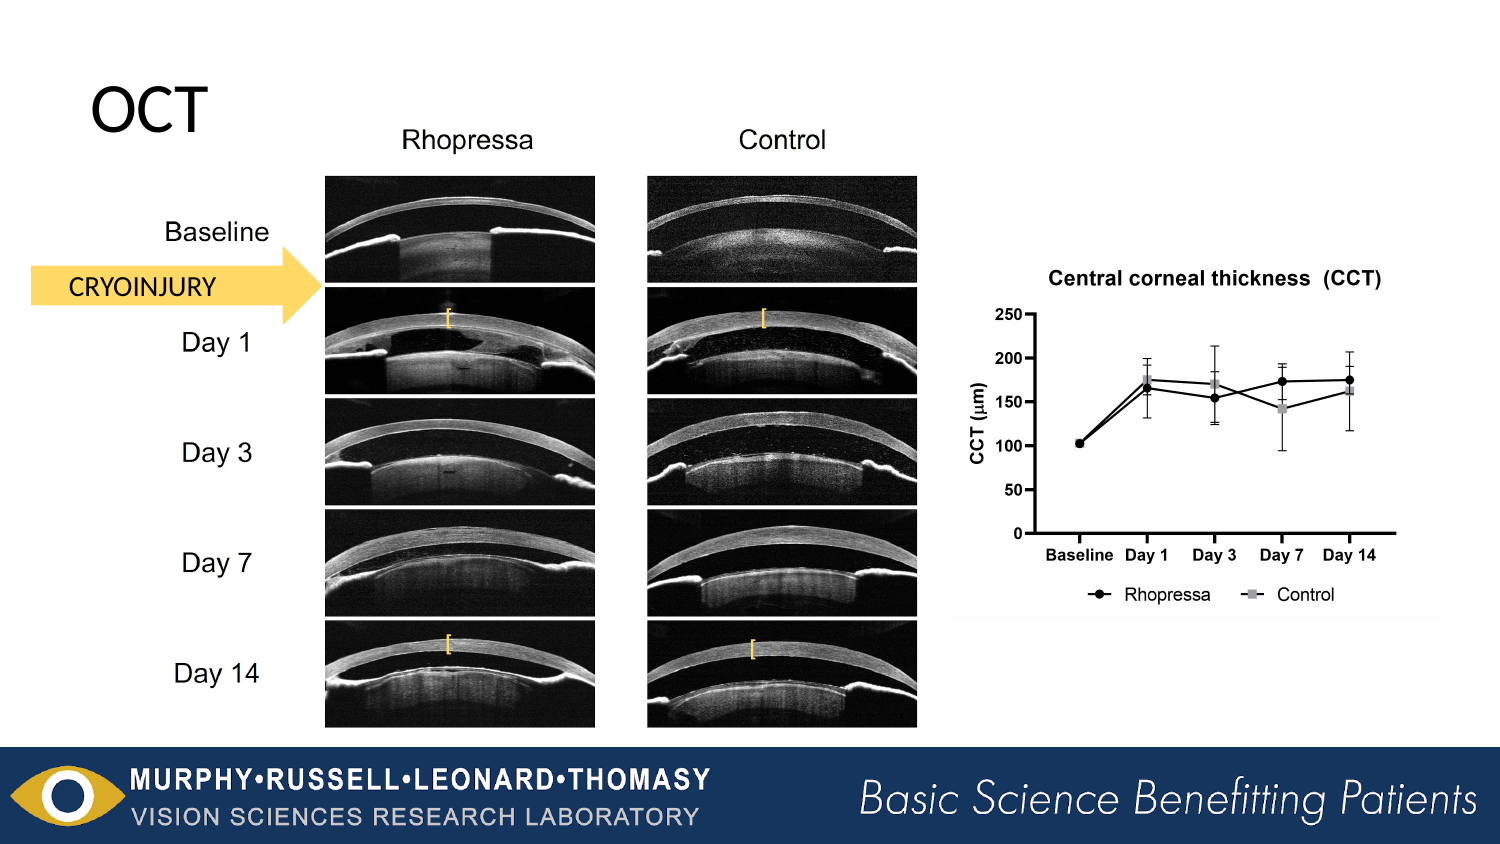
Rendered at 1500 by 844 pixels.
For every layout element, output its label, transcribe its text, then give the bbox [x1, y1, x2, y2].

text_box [31, 247, 322, 324]
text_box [429, 614, 808, 678]
picture [0, 94, 1500, 844]
title OCT [75, 33, 1425, 175]
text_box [430, 288, 787, 348]
